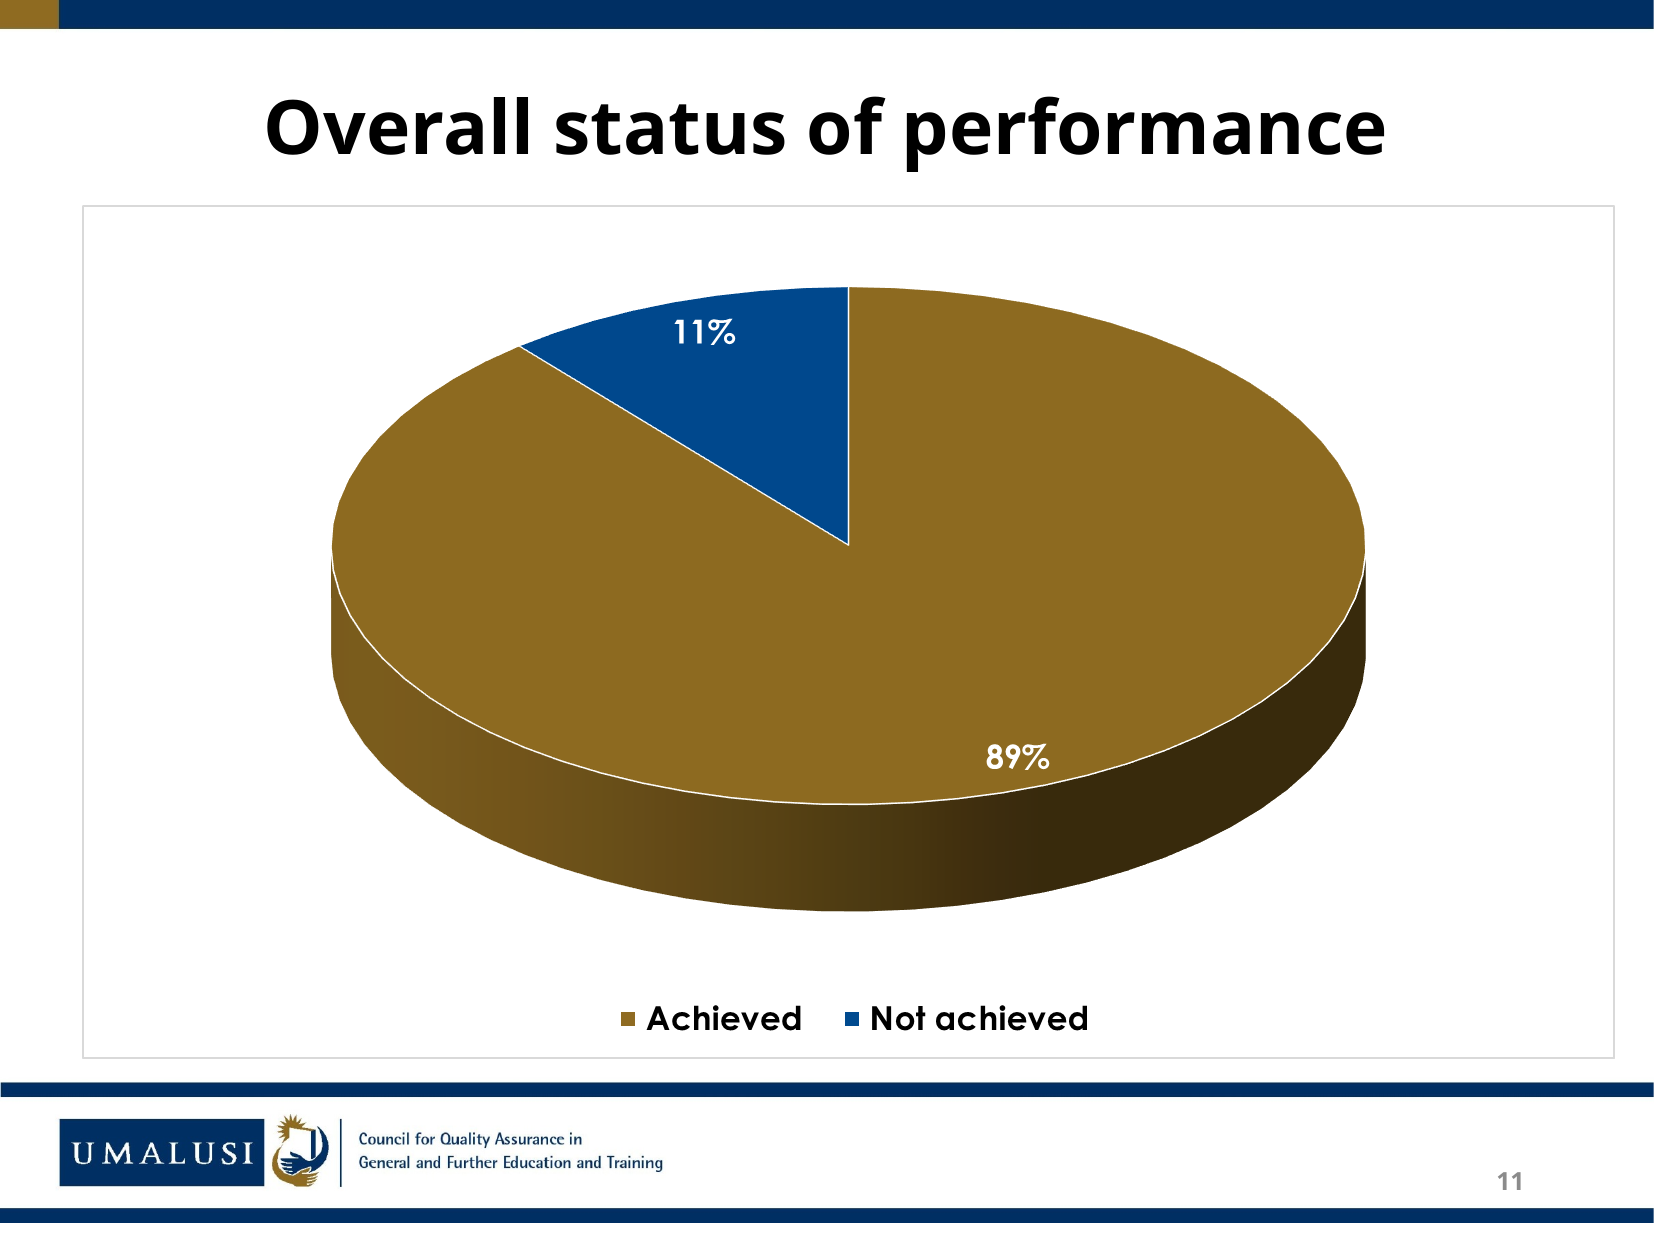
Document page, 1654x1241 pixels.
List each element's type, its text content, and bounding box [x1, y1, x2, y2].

picture [0, 0, 1654, 154]
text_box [74, 197, 1623, 1067]
title Overall status of performance [82, 53, 1570, 197]
picture [0, 950, 1654, 1223]
slide_number 11 [1167, 1149, 1540, 1216]
